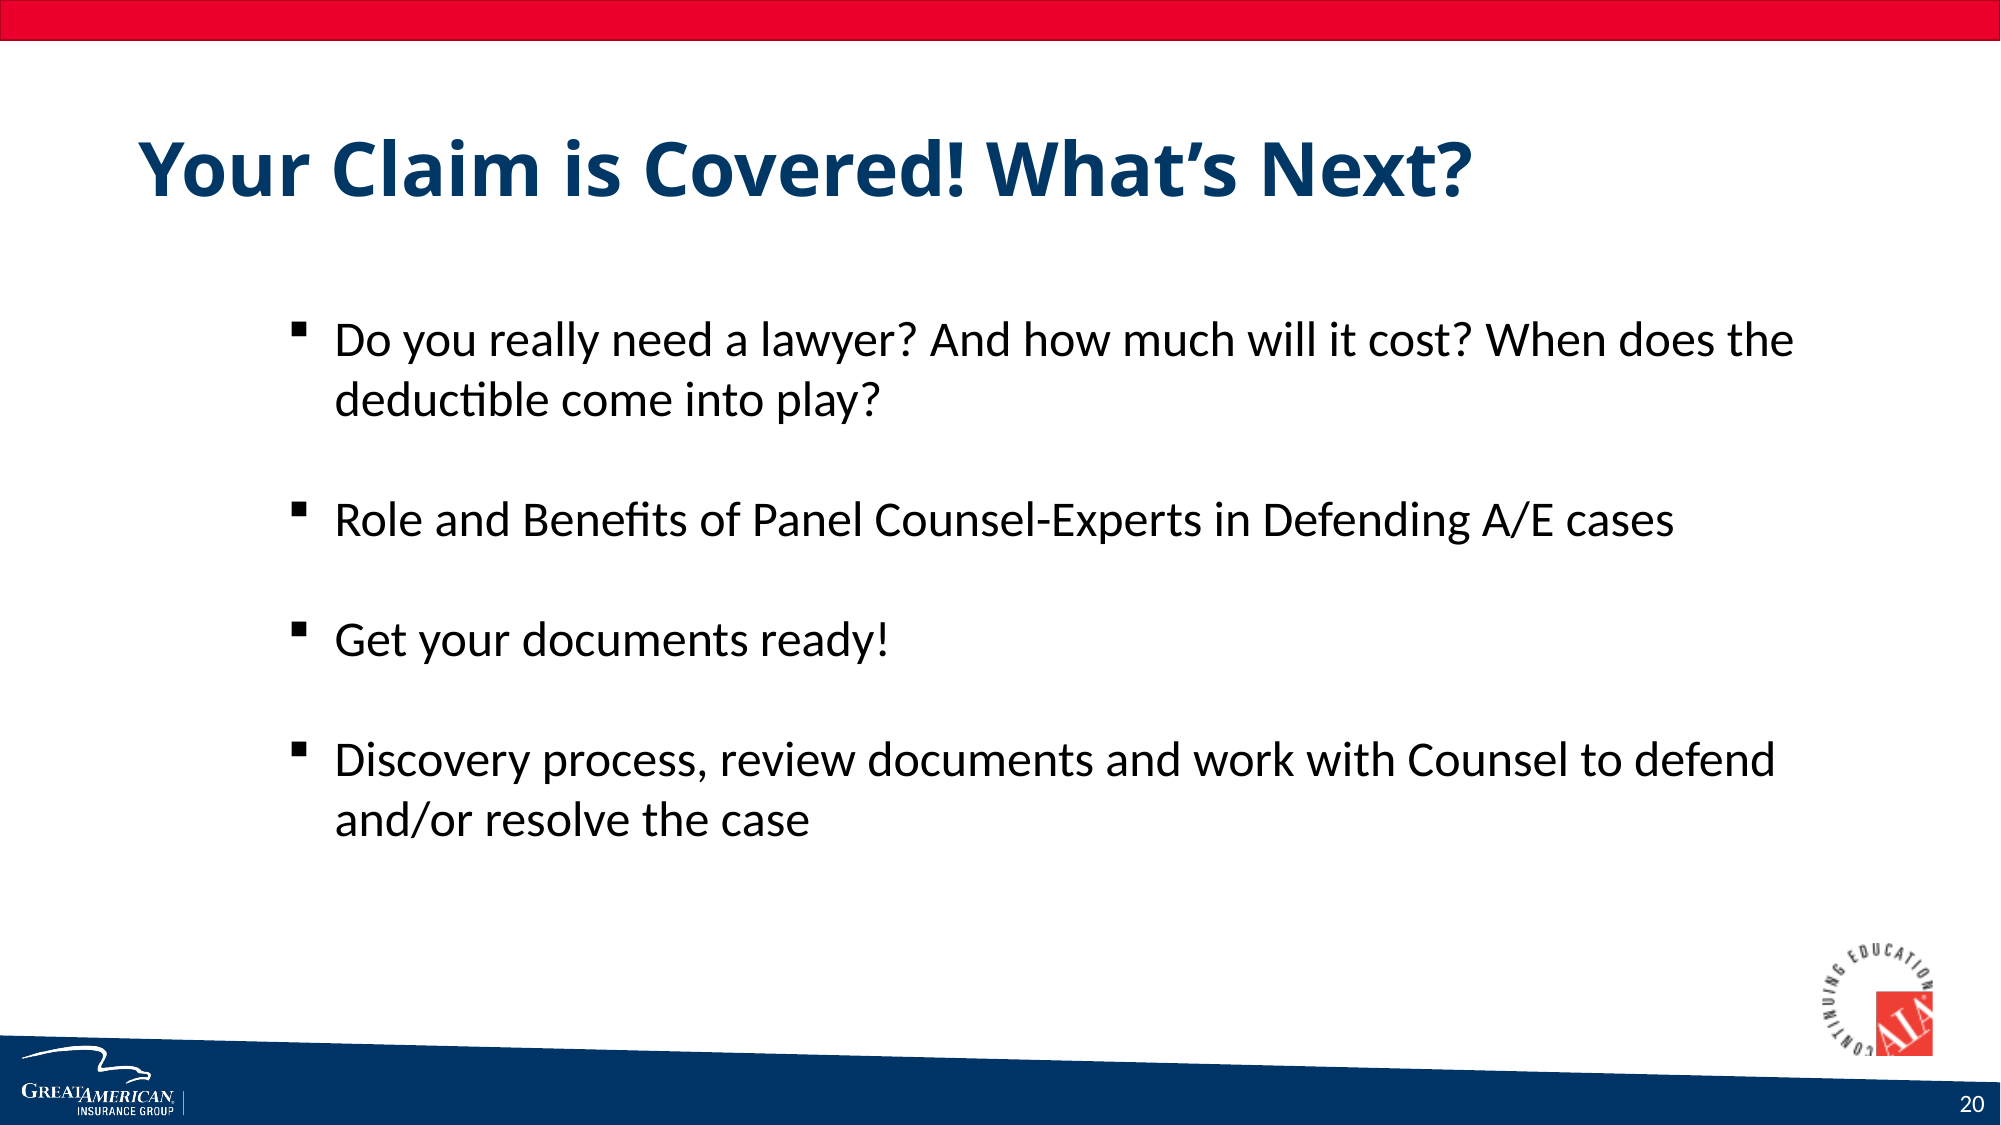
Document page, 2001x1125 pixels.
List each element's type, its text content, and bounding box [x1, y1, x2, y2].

text_box Your Claim is Covered! What’s Next? [123, 114, 1984, 220]
picture [11, 1039, 484, 1125]
slide_number 20 [1739, 1079, 2000, 1125]
picture [1822, 943, 1933, 1056]
text_box Do you really need a lawyer? And how much will it cost? When does the deductible come into play? Role and Benefits of Panel Counsel-Experts in Defending A/E cases Get your documents ready! Discovery process, review documents and work with Counsel to defend and/or resolve the case [272, 298, 1837, 974]
